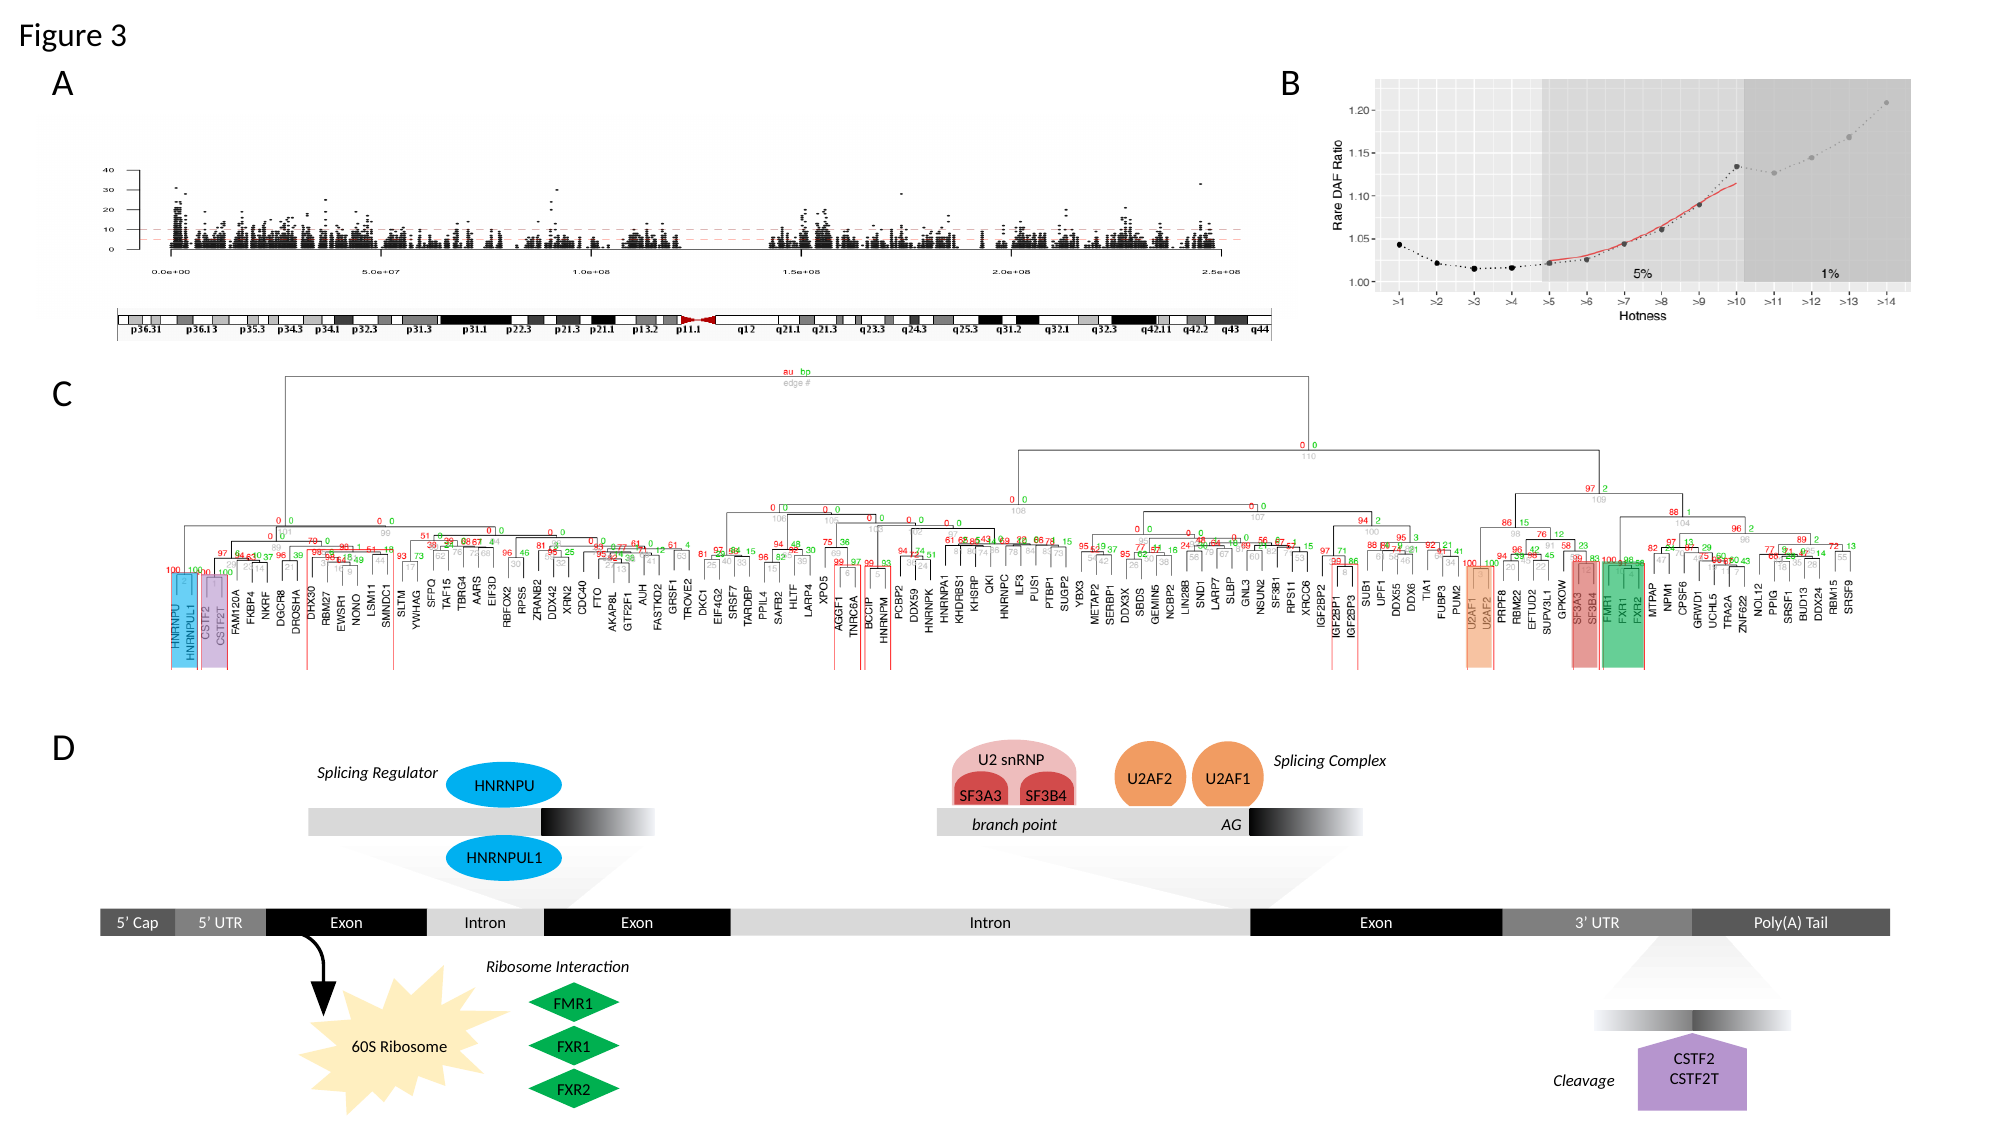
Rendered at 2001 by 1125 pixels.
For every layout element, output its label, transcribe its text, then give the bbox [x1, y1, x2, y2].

picture [1326, 72, 1915, 325]
text_box Figure 3 [4, 5, 143, 61]
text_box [36, 114, 1298, 341]
picture [142, 349, 1886, 683]
text_box A [37, 61, 89, 111]
text_box B [1265, 50, 1316, 111]
text_box C [37, 361, 88, 422]
text_box D [37, 715, 91, 776]
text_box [100, 739, 1891, 1116]
